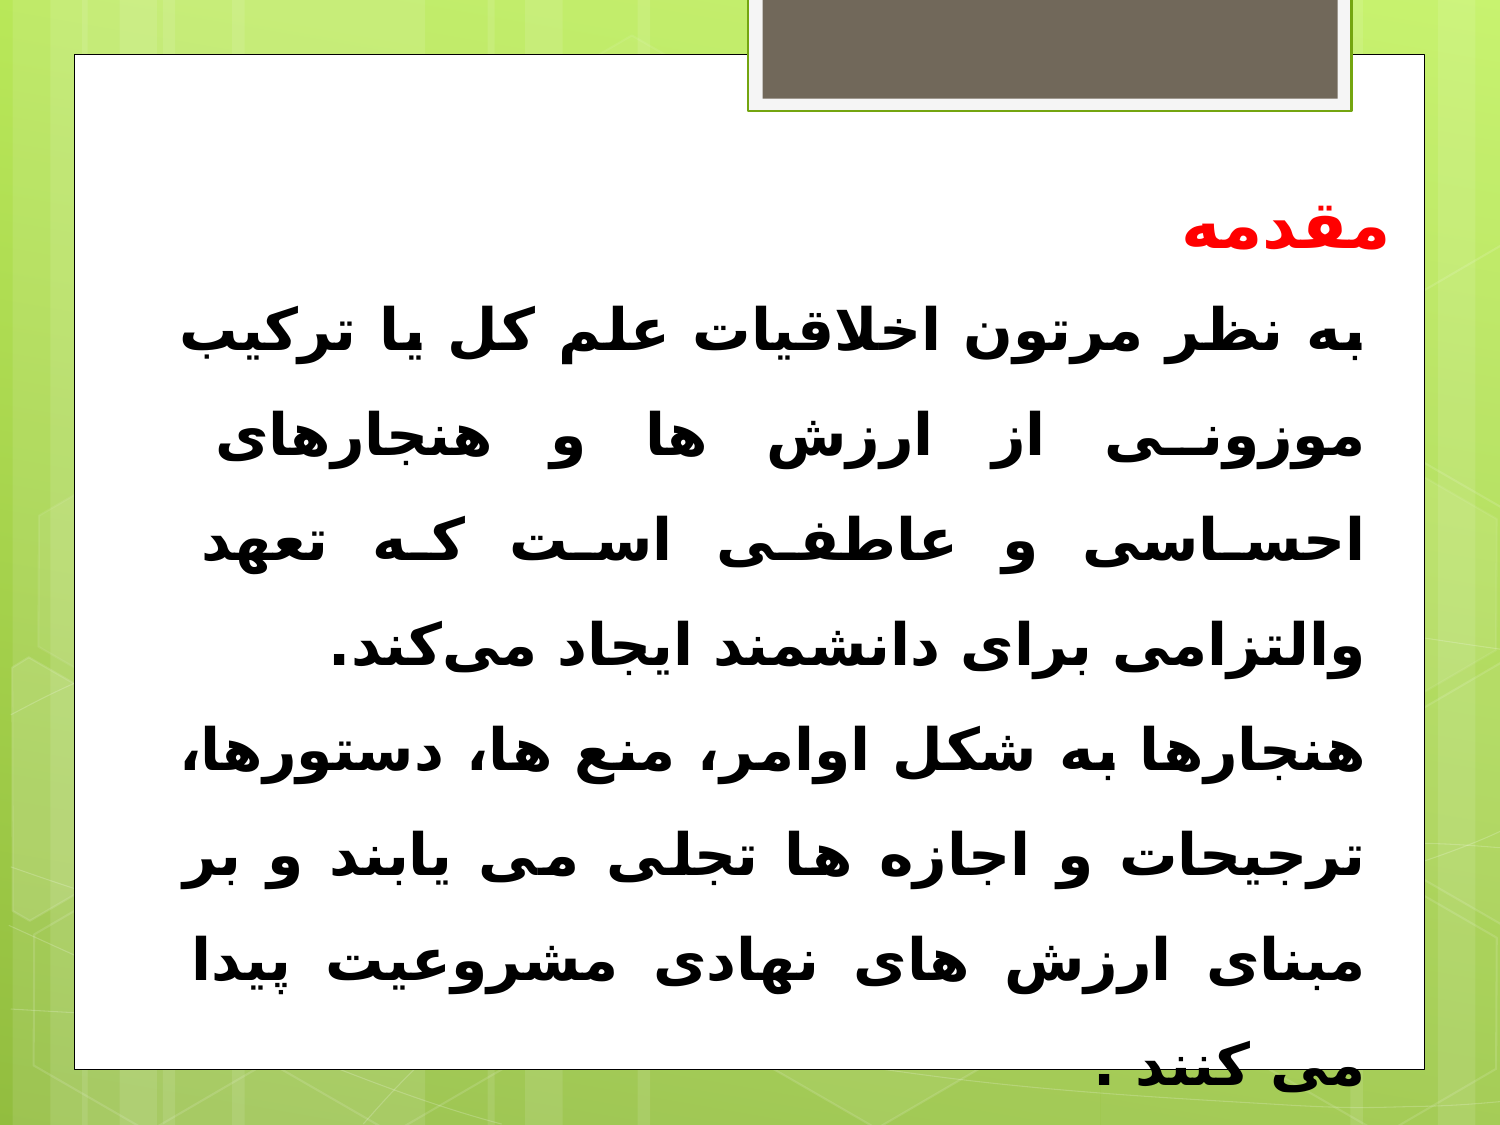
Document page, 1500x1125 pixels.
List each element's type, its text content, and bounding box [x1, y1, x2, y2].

text_box مقدمه [1166, 174, 1406, 270]
text_box به نظر مرتون اخلاقیات علم کل یا ترکیب موزونی از ارزش ها و هنجارهای احساسی و عاطفی است که تعهد والتزامی برای دانشمند ایجاد می‌کند. هنجارها به شکل اوامر، منع ها، دستورها، ترجیحات و اجازه ها تجلی می یابند و بر مبنای ارزش های نهادی مشروعیت پیدا می کنند . هنجارها به منزله قانون نیستند و لذا ضمانت اجرایی ندارند. [162, 249, 1381, 1125]
